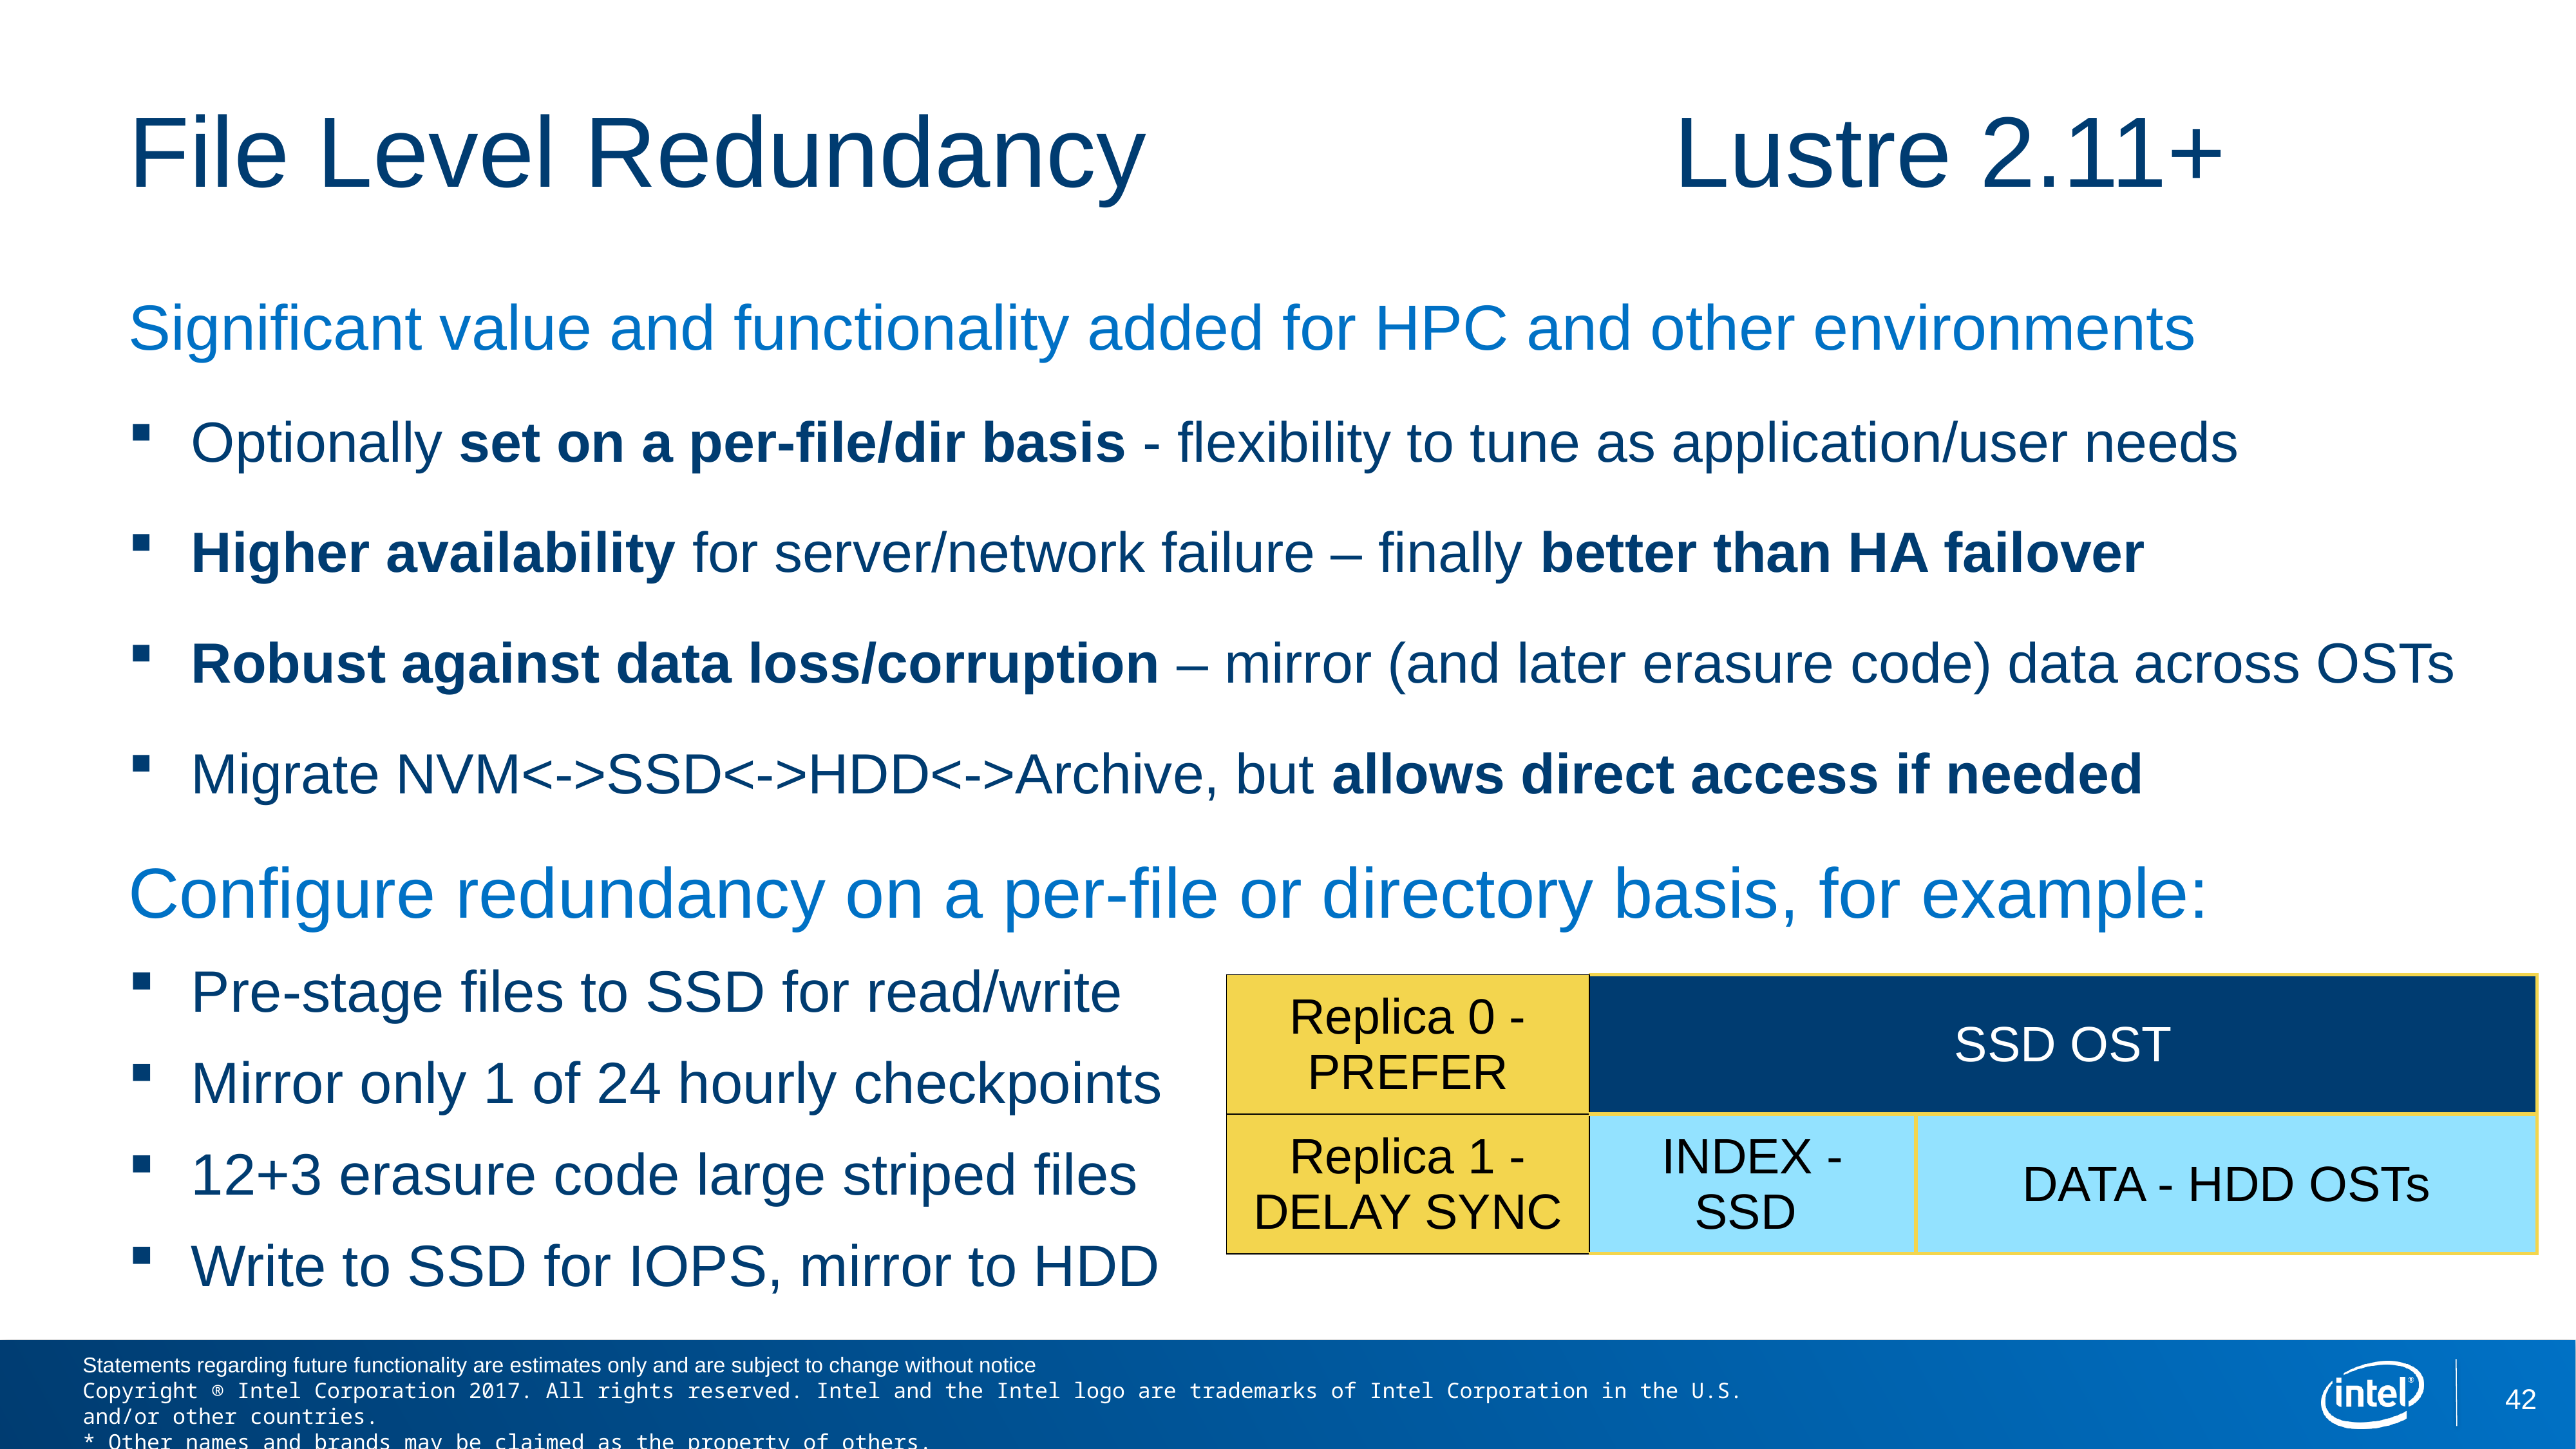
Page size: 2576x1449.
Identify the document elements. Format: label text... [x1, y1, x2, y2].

list Significant value and functionality added for HPC and other environments Optionally set on a per-file/dir basis - flexibility to tune as application/user needs Higher availability for server/network failure – finally better than HA failover Robust against data loss/corruption – mirror (and later erasure code) data across OSTs Migrate NVM<->SSD<->HDD<->Archive, but allows direct access if needed Configure redundancy on a per-file or directory basis, for example: Pre-stage files to SSD for read/write Mirror only 1 of 24 hourly checkpoints 12+3 erasure code large striped files Write to SSD for IOPS, mirror to HDD [128, 286, 2509, 1307]
table_cell DATA - HDD OSTs [1918, 1116, 2535, 1252]
title File Level Redundancy Lustre 2.11+ [128, 87, 2447, 332]
table_header SSD OST [1590, 976, 2535, 1112]
table_header Replica 0 - PREFER [1227, 975, 1589, 1113]
slide_number 42 [1936, 1359, 2537, 1437]
table_cell Replica 1 - DELAY SYNC [1227, 1115, 1589, 1253]
table_cell INDEX - SSD [1590, 1116, 1914, 1252]
